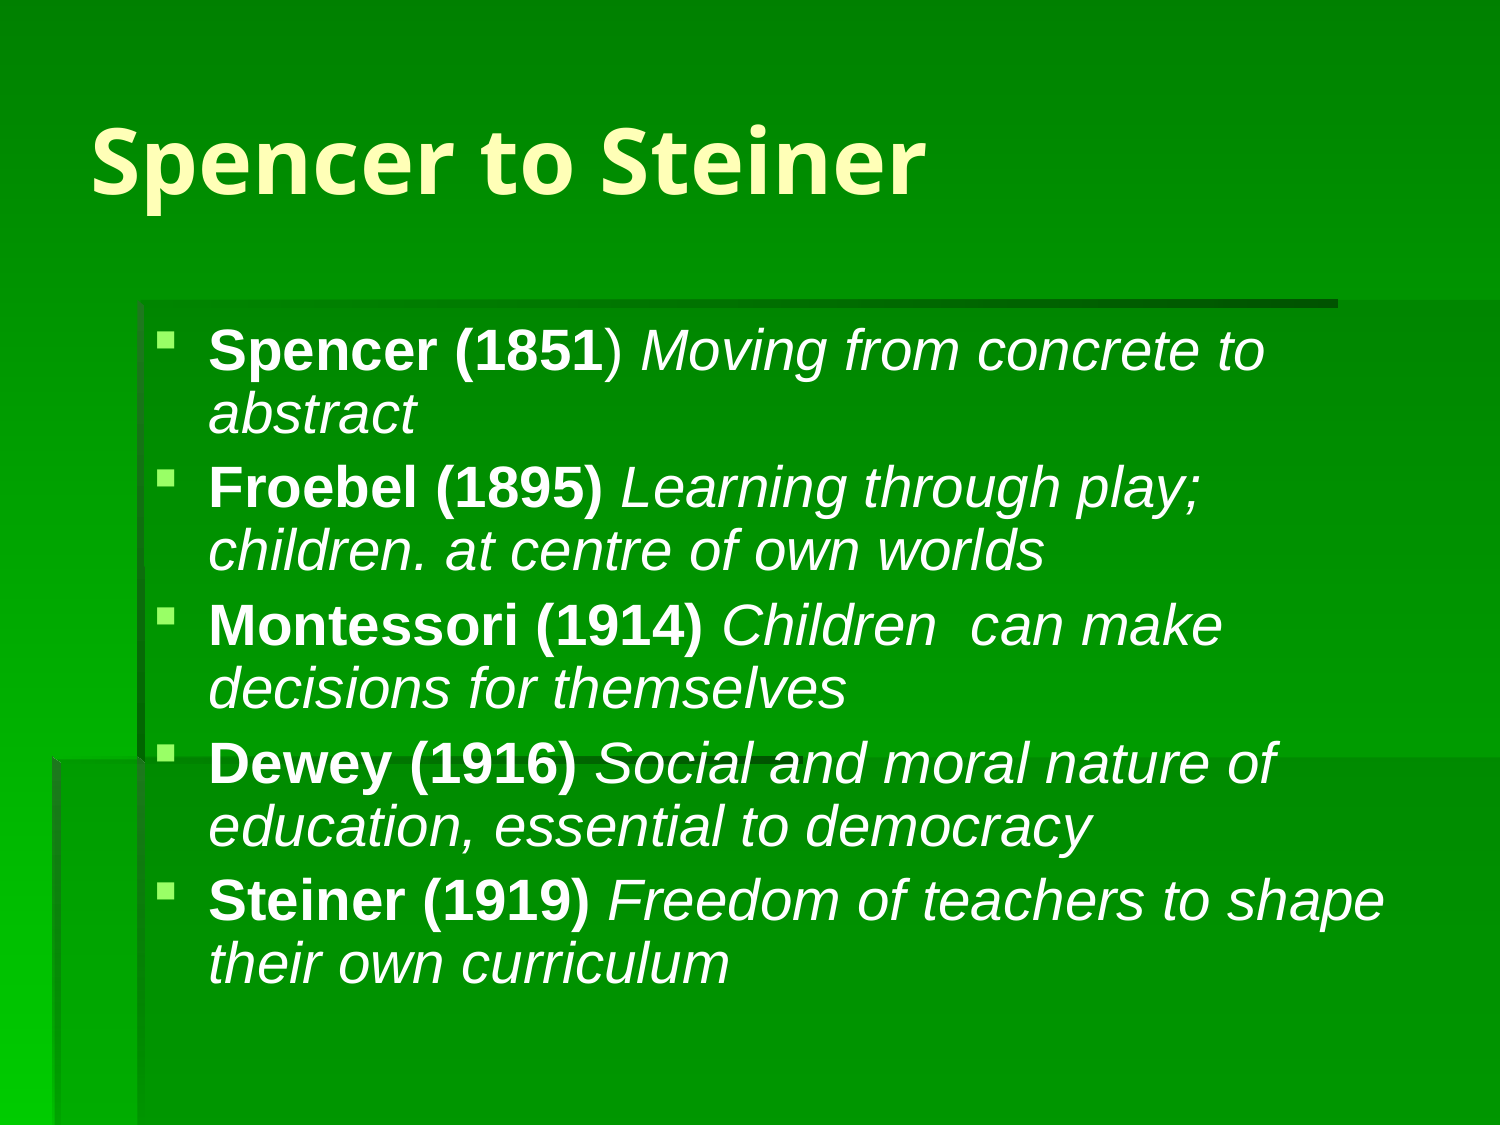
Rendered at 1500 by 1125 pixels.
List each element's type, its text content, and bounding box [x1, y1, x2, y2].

list Spencer (1851) Moving from concrete to abstract Froebel (1895) Learning through play; children. at centre of own worlds Montessori (1914) Children can make decisions for themselves Dewey (1916) Social and moral nature of education, essential to democracy Steiner (1919) Freedom of teachers to shape their own curriculum [137, 312, 1451, 1000]
title Spencer to Steiner [75, 40, 1451, 275]
